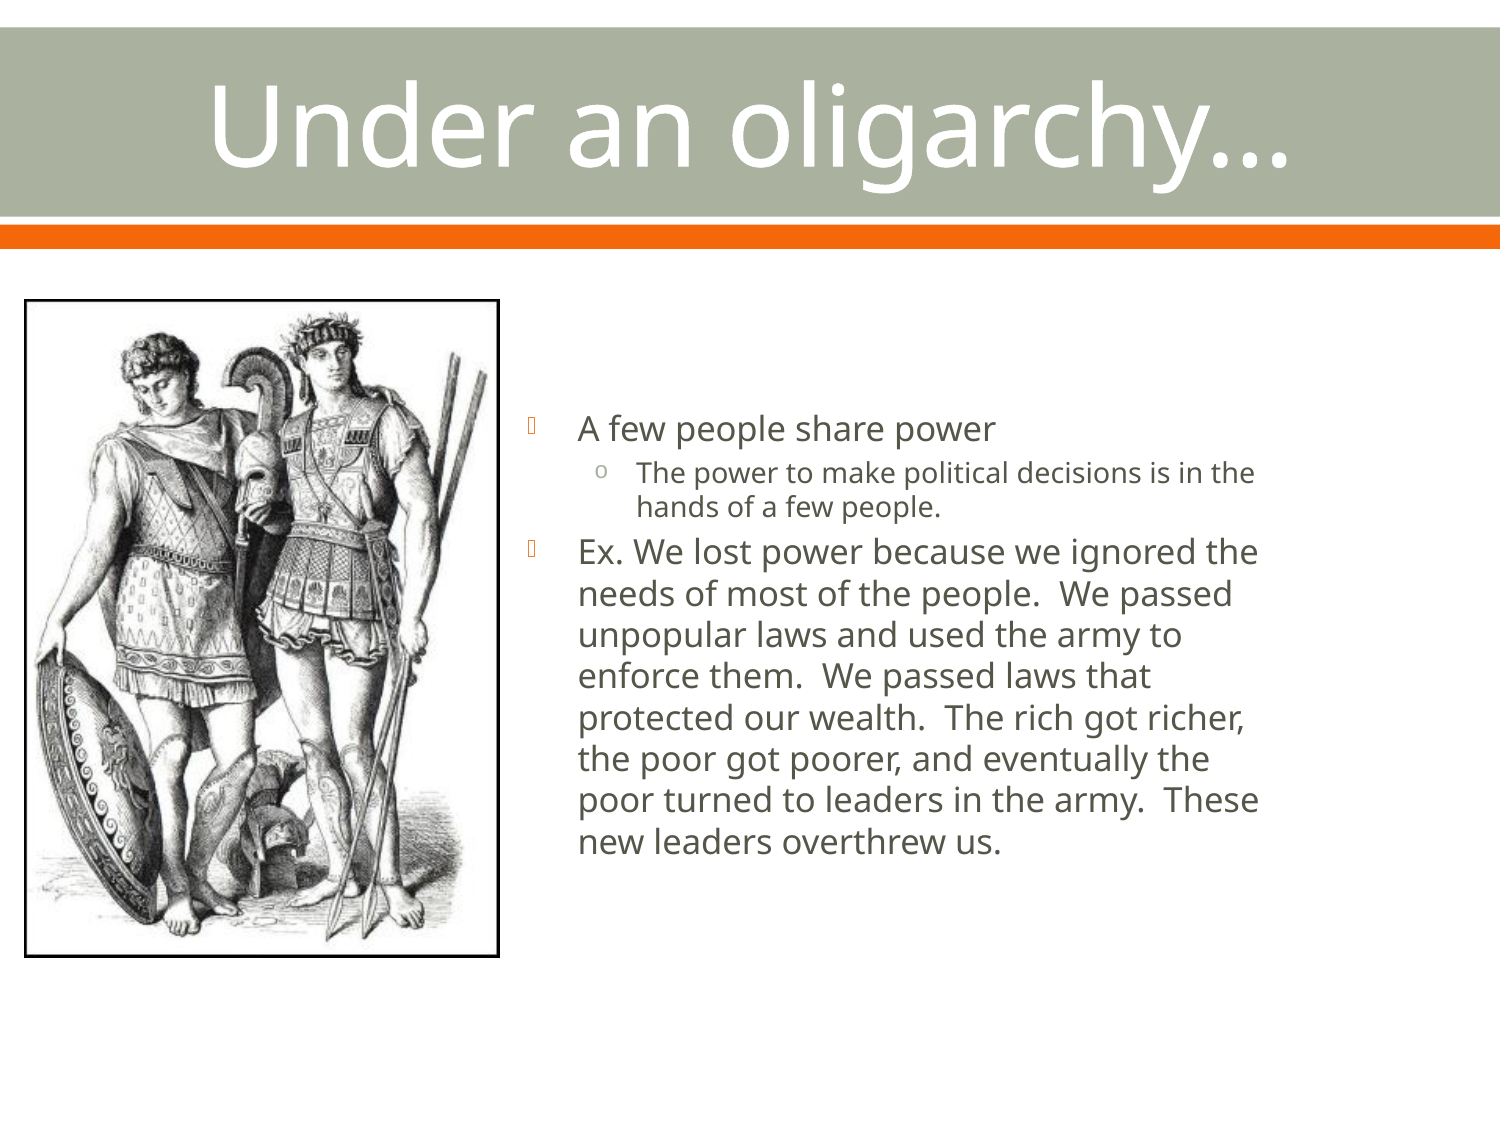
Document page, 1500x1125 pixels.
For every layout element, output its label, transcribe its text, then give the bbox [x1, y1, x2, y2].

title Under an oligarchy… [75, 29, 1425, 213]
picture [24, 299, 501, 959]
list A few people share power The power to make political decisions is in the hands of a few people. Ex. We lost power because we ignored the needs of most of the people. We passed unpopular laws and used the army to enforce them. We passed laws that protected our wealth. The rich got richer, the poor got poorer, and eventually the poor turned to leaders in the army. These new leaders overthrew us. [512, 399, 1275, 900]
